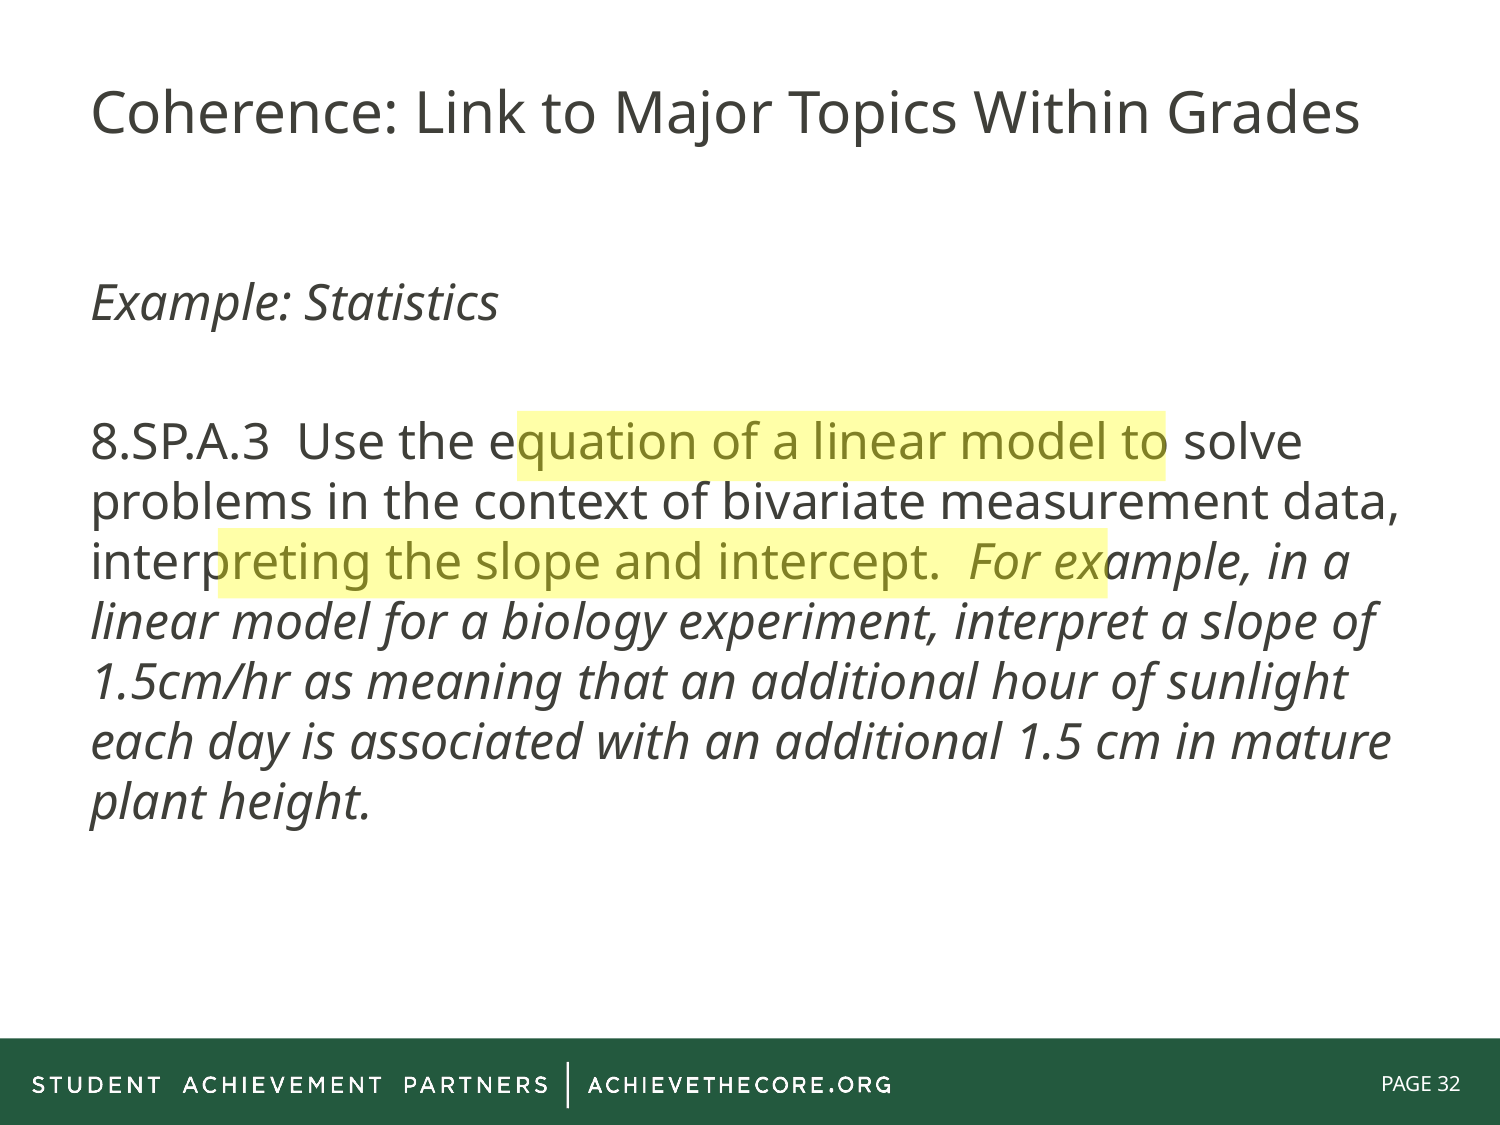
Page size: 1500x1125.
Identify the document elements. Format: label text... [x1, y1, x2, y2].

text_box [217, 410, 1166, 599]
title Coherence: Link to Major Topics Within Grades [75, 51, 1500, 239]
picture [12, 1055, 911, 1112]
list Example: Statistics 8.SP.A.3 Use the equation of a linear model to solve problems in the context of bivariate measurement data, interpreting the slope and intercept. For example, in a linear model for a biology experiment, interpret a slope of 1.5cm/hr as meaning that an additional hour of sunlight each day is associated with an additional 1.5 cm in mature plant height. [75, 262, 1425, 1005]
